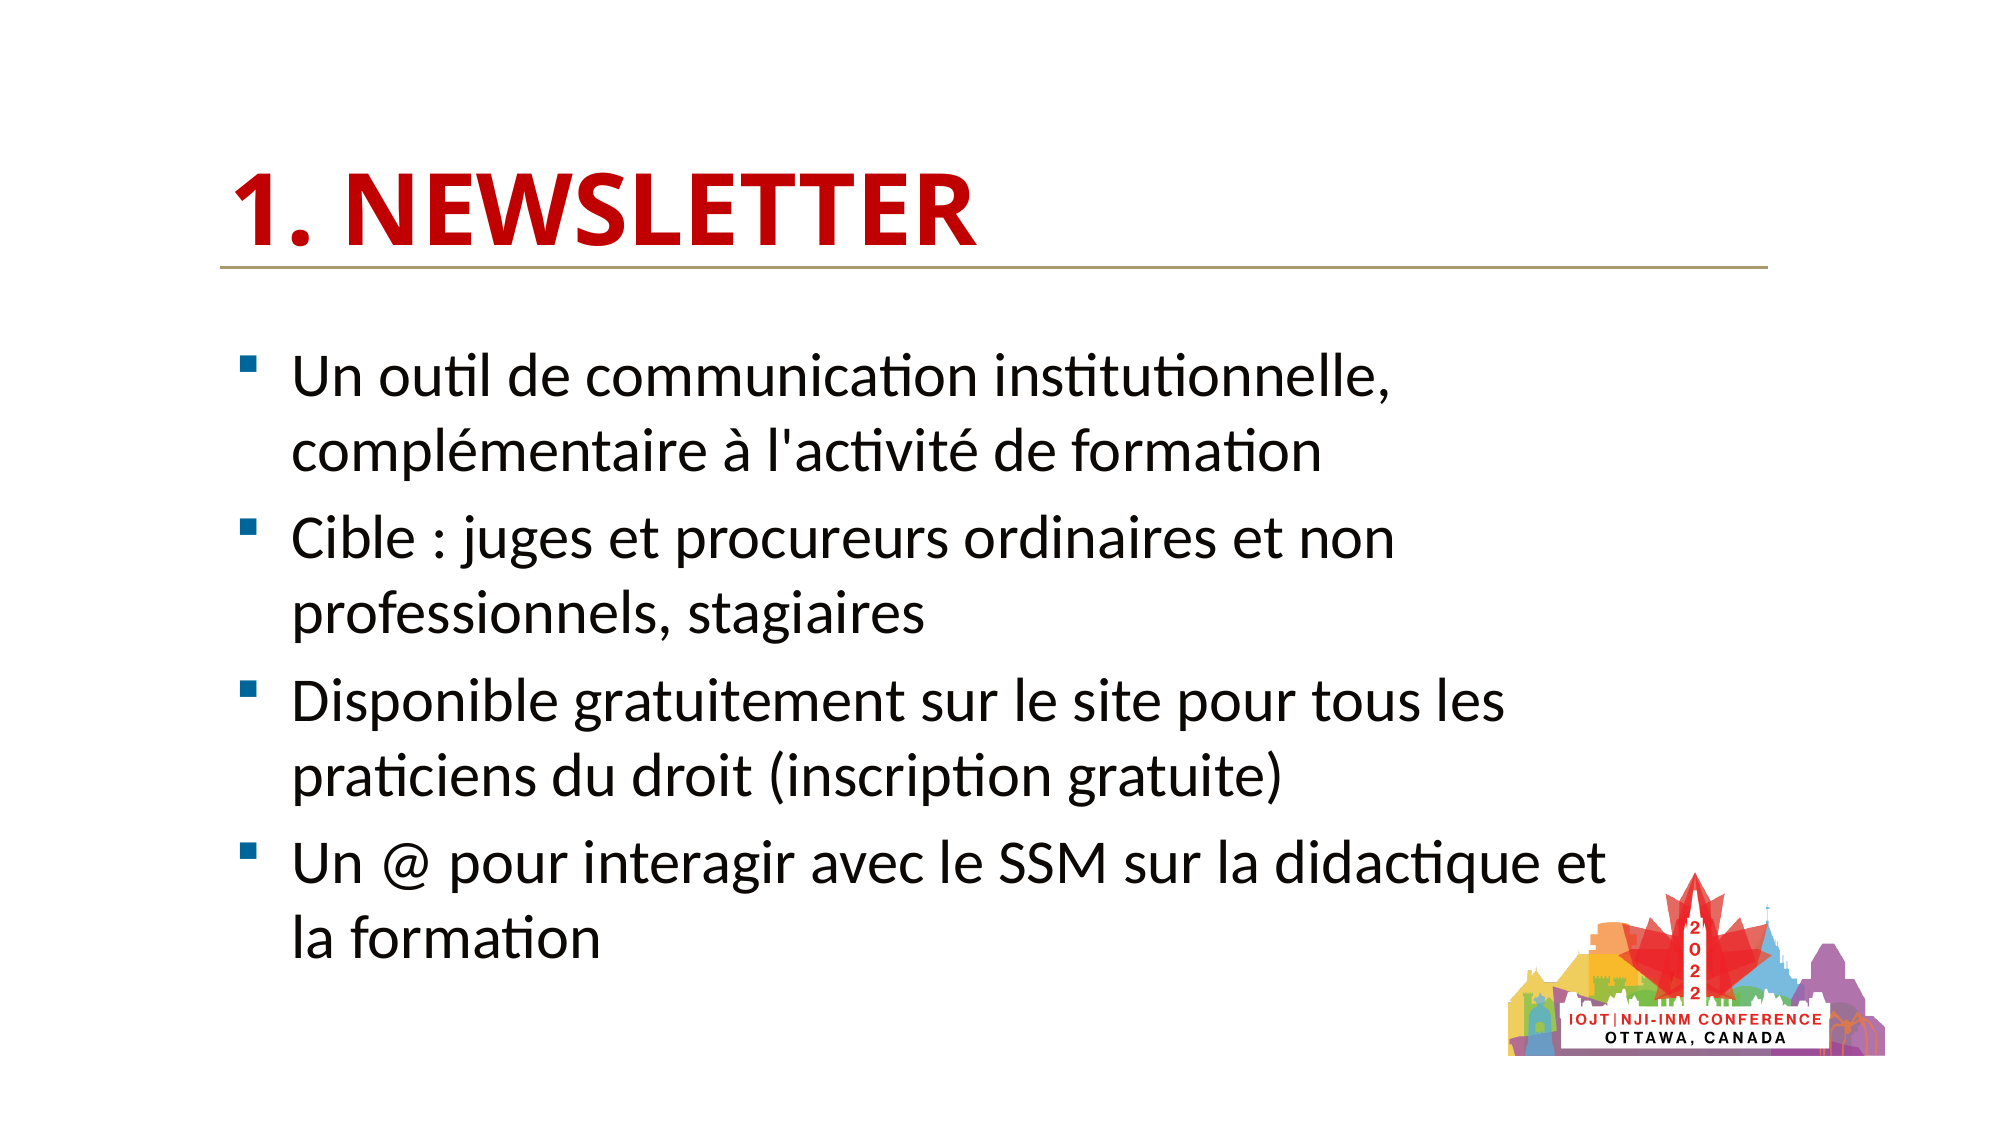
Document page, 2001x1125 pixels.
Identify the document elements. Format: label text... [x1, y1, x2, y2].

text_box 1. Newsletter [214, 99, 1936, 413]
text_box Un outil de communication institutionnelle, complémentaire à l'activité de formation Cible : juges et procureurs ordinaires et non professionnels, stagiaires Disponible gratuitement sur le site pour tous les praticiens du droit (inscription gratuite) Un @ pour interagir avec le SSM sur la didactique et la formation [220, 326, 1627, 917]
picture [1508, 871, 1886, 1057]
